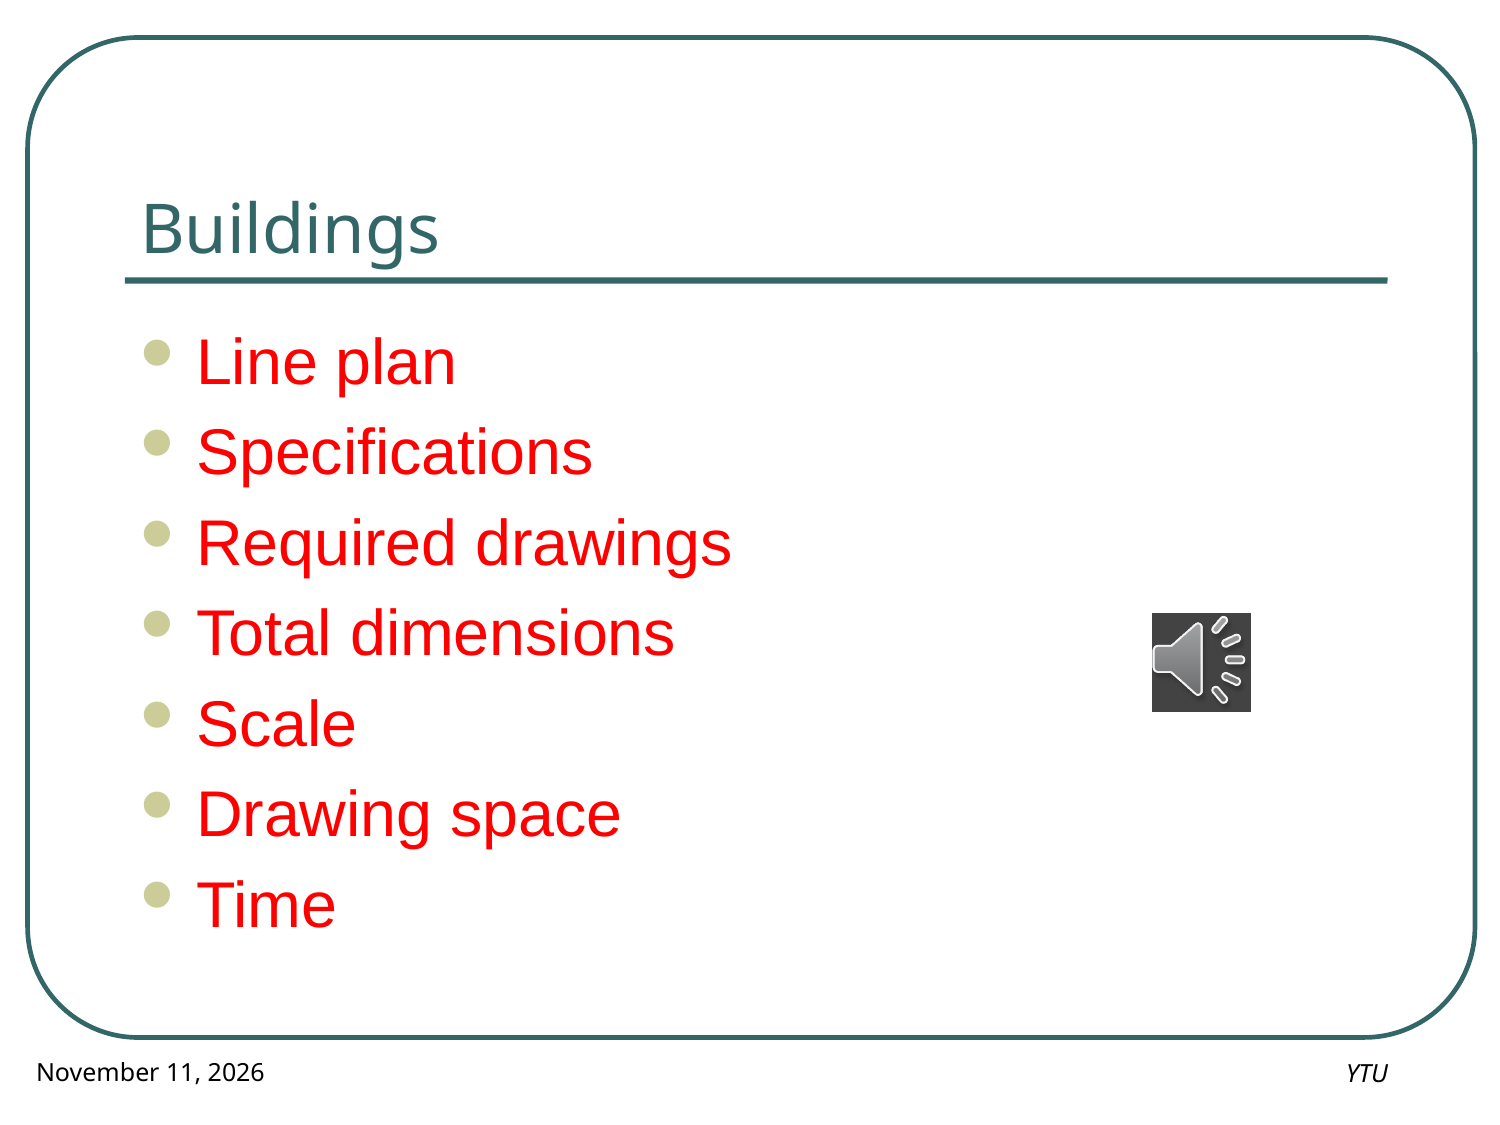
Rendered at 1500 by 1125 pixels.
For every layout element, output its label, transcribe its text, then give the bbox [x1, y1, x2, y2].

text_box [249, 228, 1251, 897]
list Line plan Specifications Required drawings Total dimensions Scale Drawing space Time [125, 312, 1388, 975]
picture [1151, 612, 1252, 713]
title Buildings [125, 87, 1388, 275]
slide_number YTU [1234, 1050, 1500, 1125]
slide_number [0, 1048, 302, 1124]
